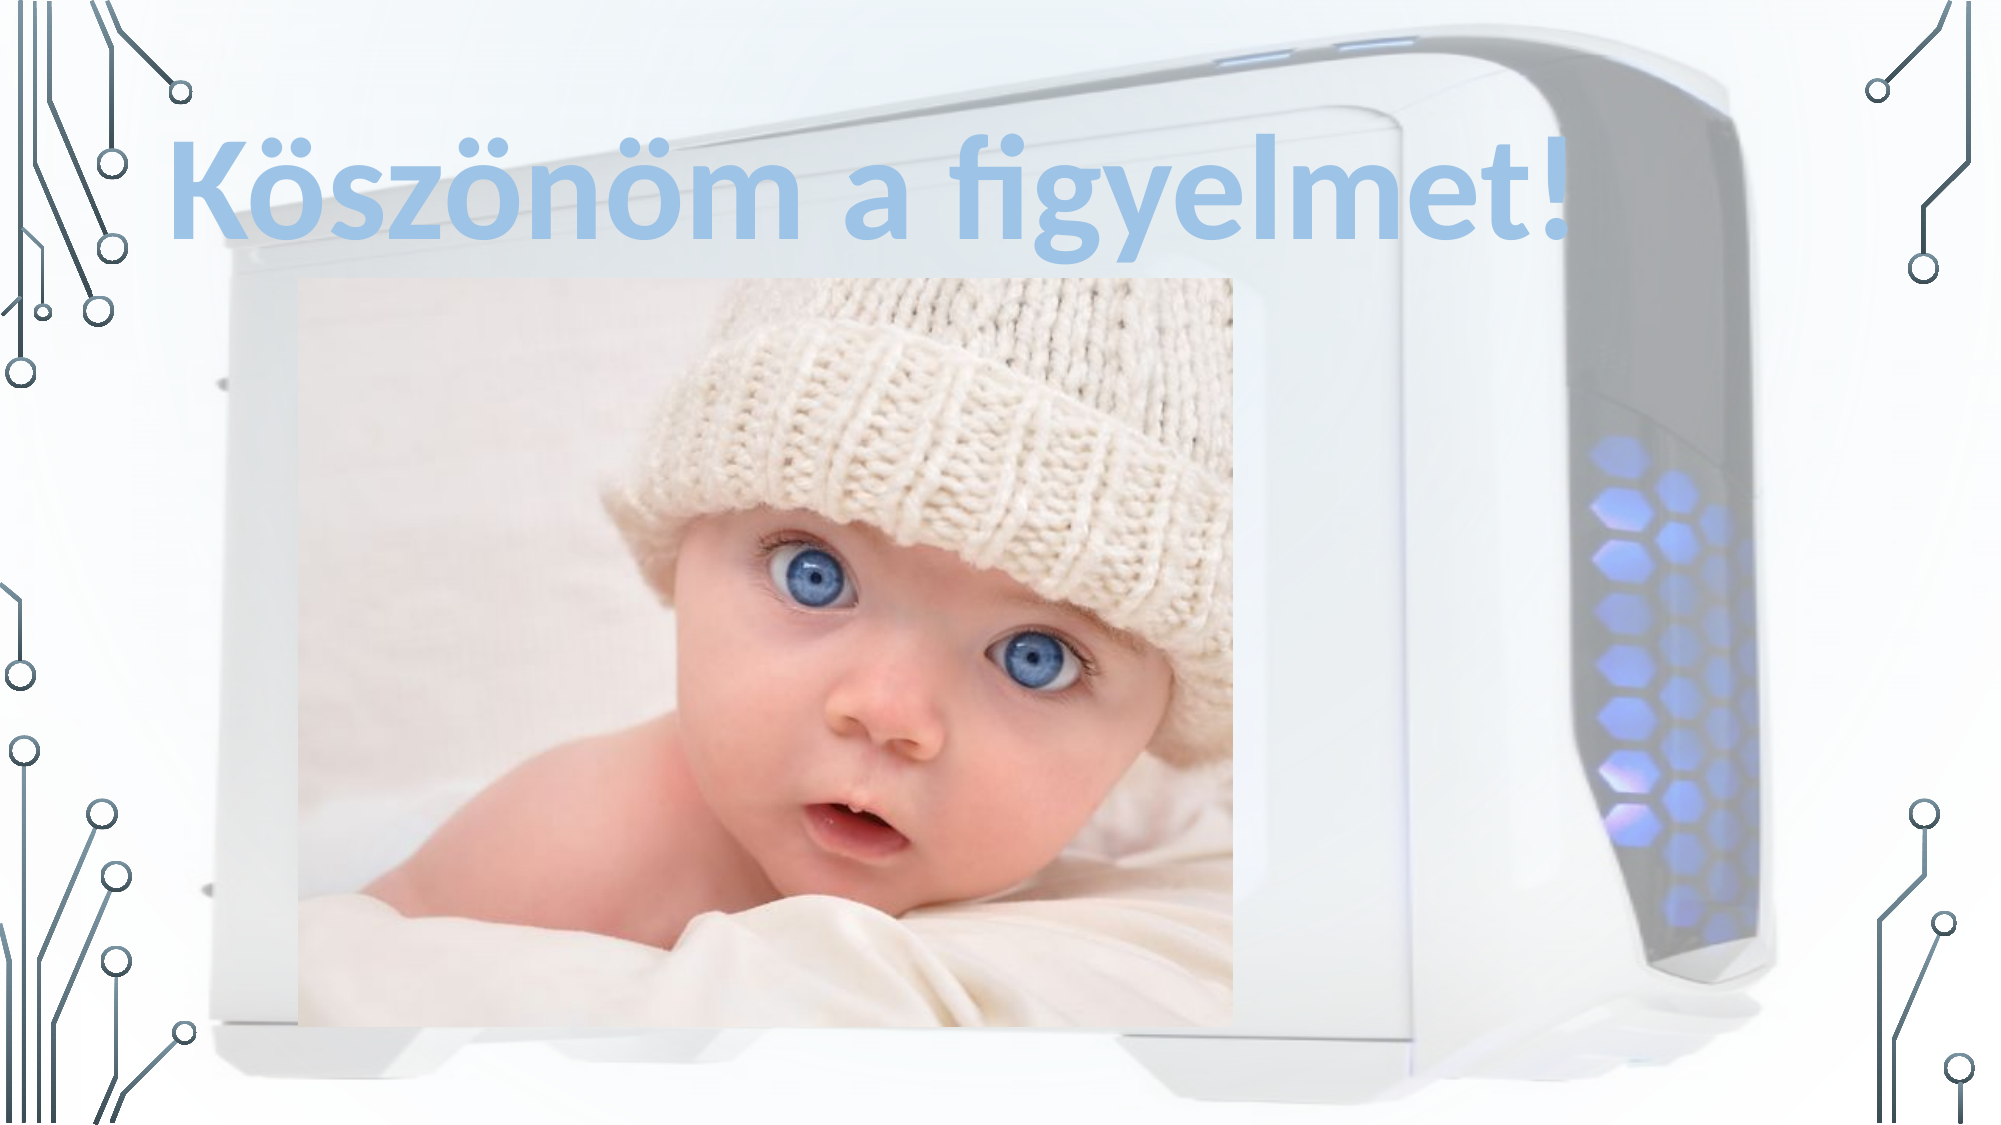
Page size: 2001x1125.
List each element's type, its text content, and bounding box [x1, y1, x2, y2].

text_box Köszönöm a figyelmet! [40, 81, 1709, 277]
picture [298, 278, 1233, 1027]
